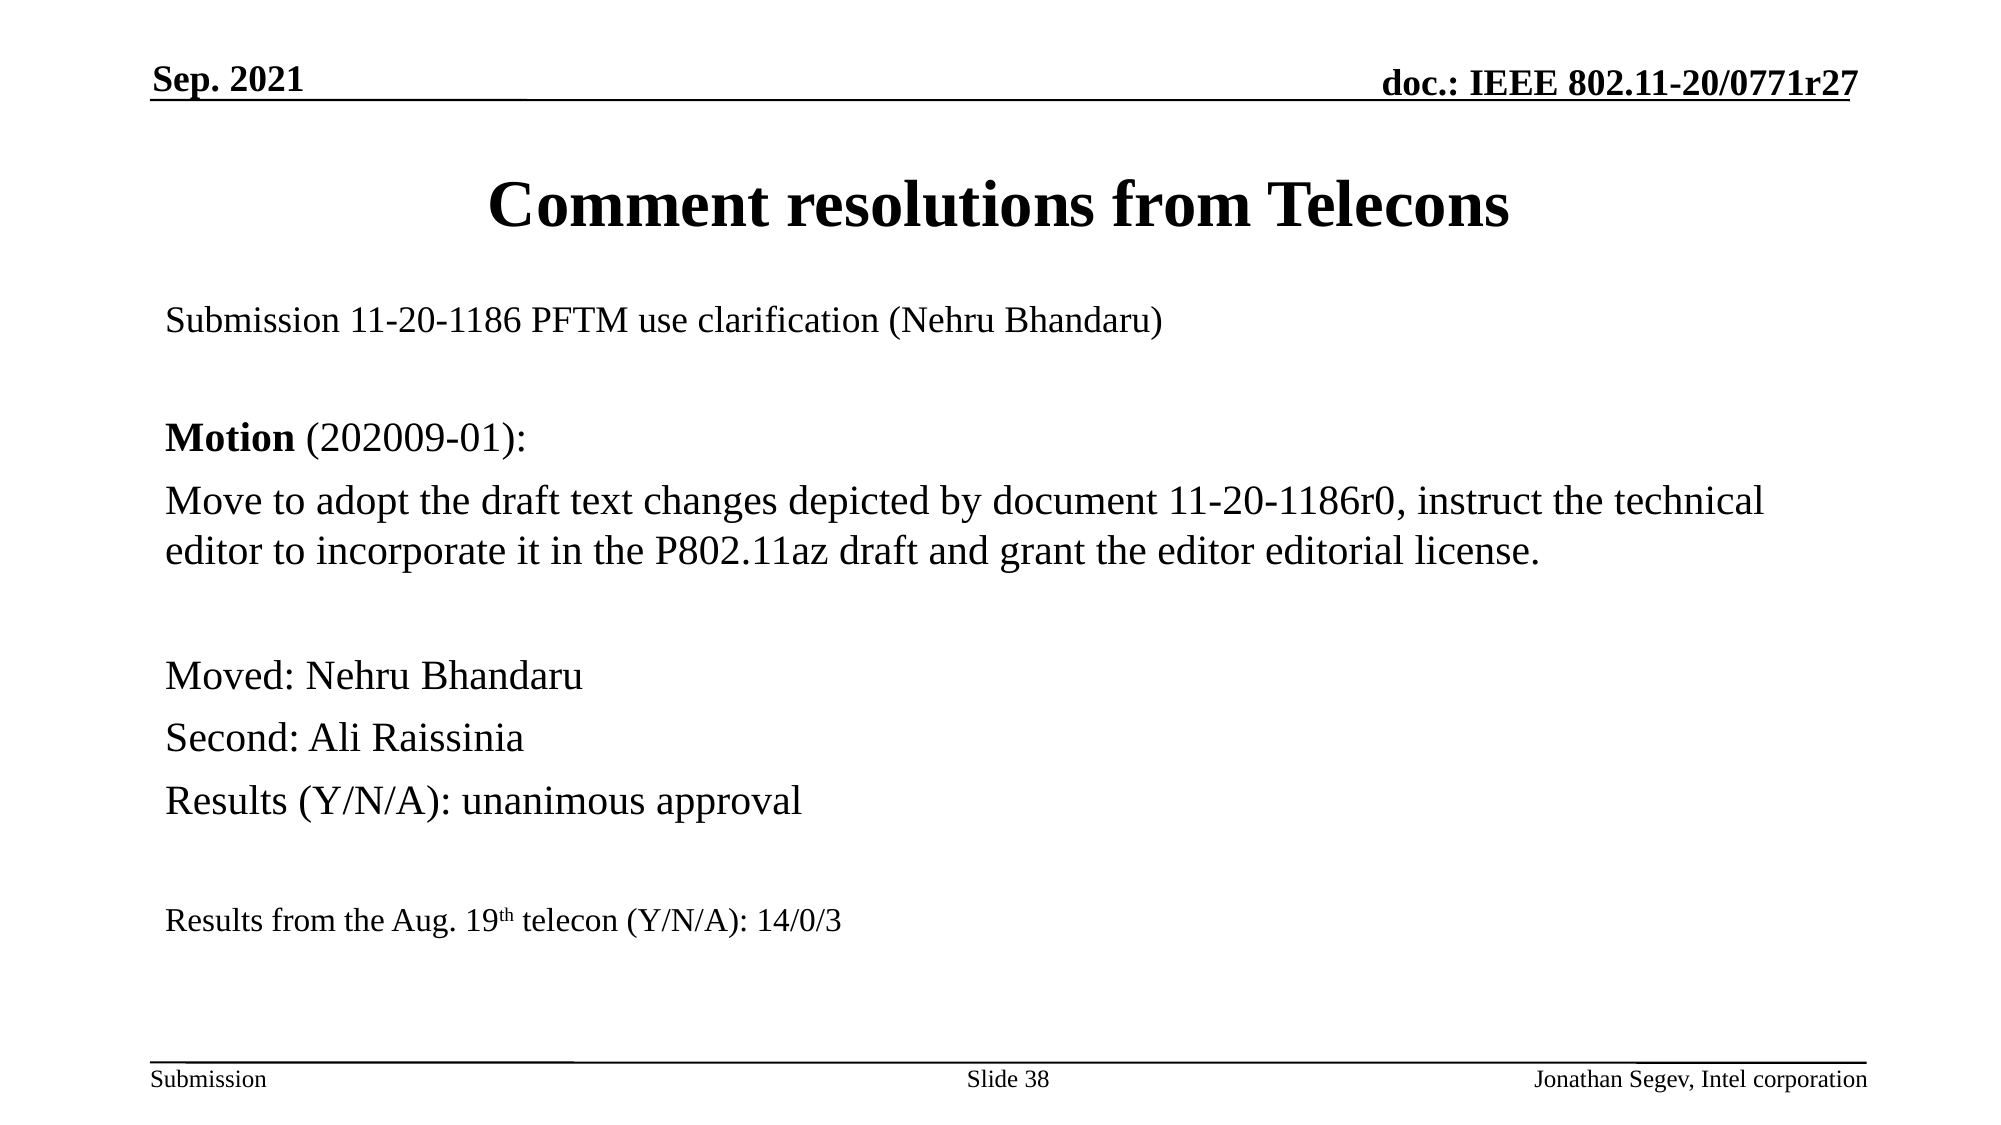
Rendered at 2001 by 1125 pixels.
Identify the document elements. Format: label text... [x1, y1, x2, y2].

footer Jonathan Segev, Intel corporation [1171, 1061, 1869, 1093]
slide_number Slide 38 [950, 1061, 1067, 1123]
title Comment resolutions from Telecons [149, 112, 1850, 286]
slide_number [152, 54, 563, 100]
list Submission 11-20-1186 PFTM use clarification (Nehru Bhandaru) Motion (202009-01): Move to adopt the draft text changes depicted by document 11-20-1186r0, instruct the technical editor to incorporate it in the P802.11az draft and grant the editor editorial license. Moved: Nehru Bhandaru Second: Ali Raissinia Results (Y/N/A): unanimous approval Results from the Aug. 19th telecon (Y/N/A): 14/0/3 [149, 286, 1850, 1000]
